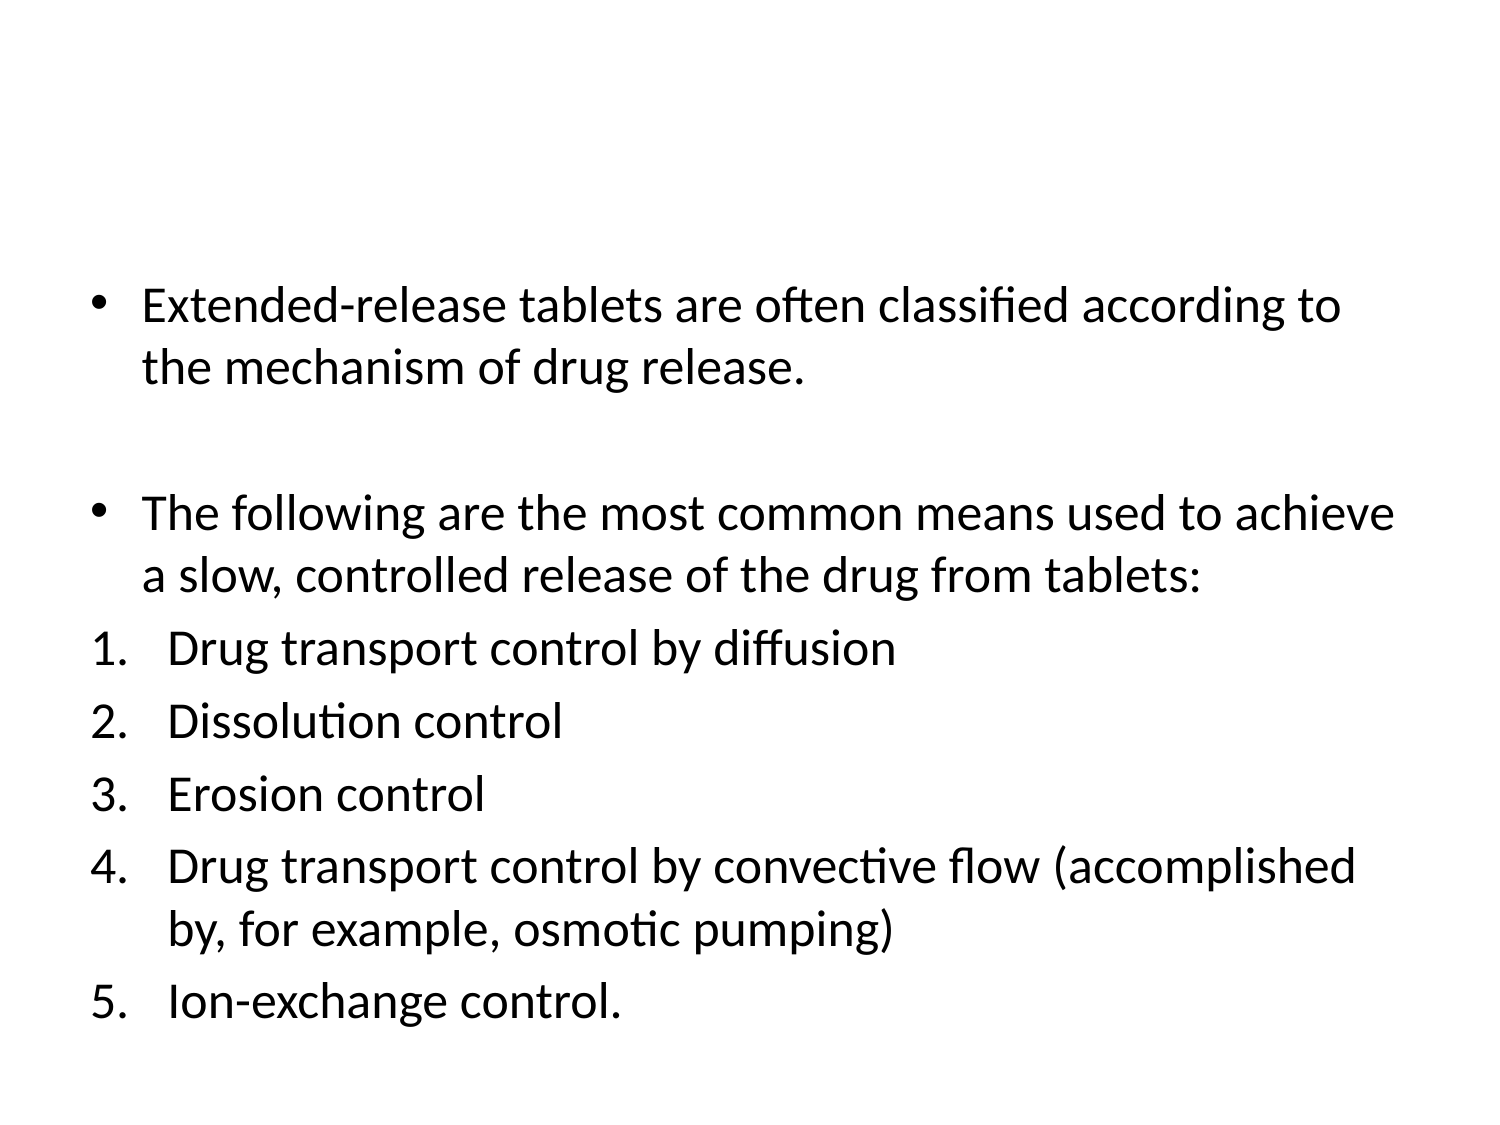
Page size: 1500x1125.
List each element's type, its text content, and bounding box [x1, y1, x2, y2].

list Extended-release tablets are often classified according to the mechanism of drug release. The following are the most common means used to achieve a slow, controlled release of the drug from tablets: Drug transport control by diffusion Dissolution control Erosion control Drug transport control by convective flow (accomplished by, for example, osmotic pumping) Ion-exchange control. [75, 262, 1425, 1088]
